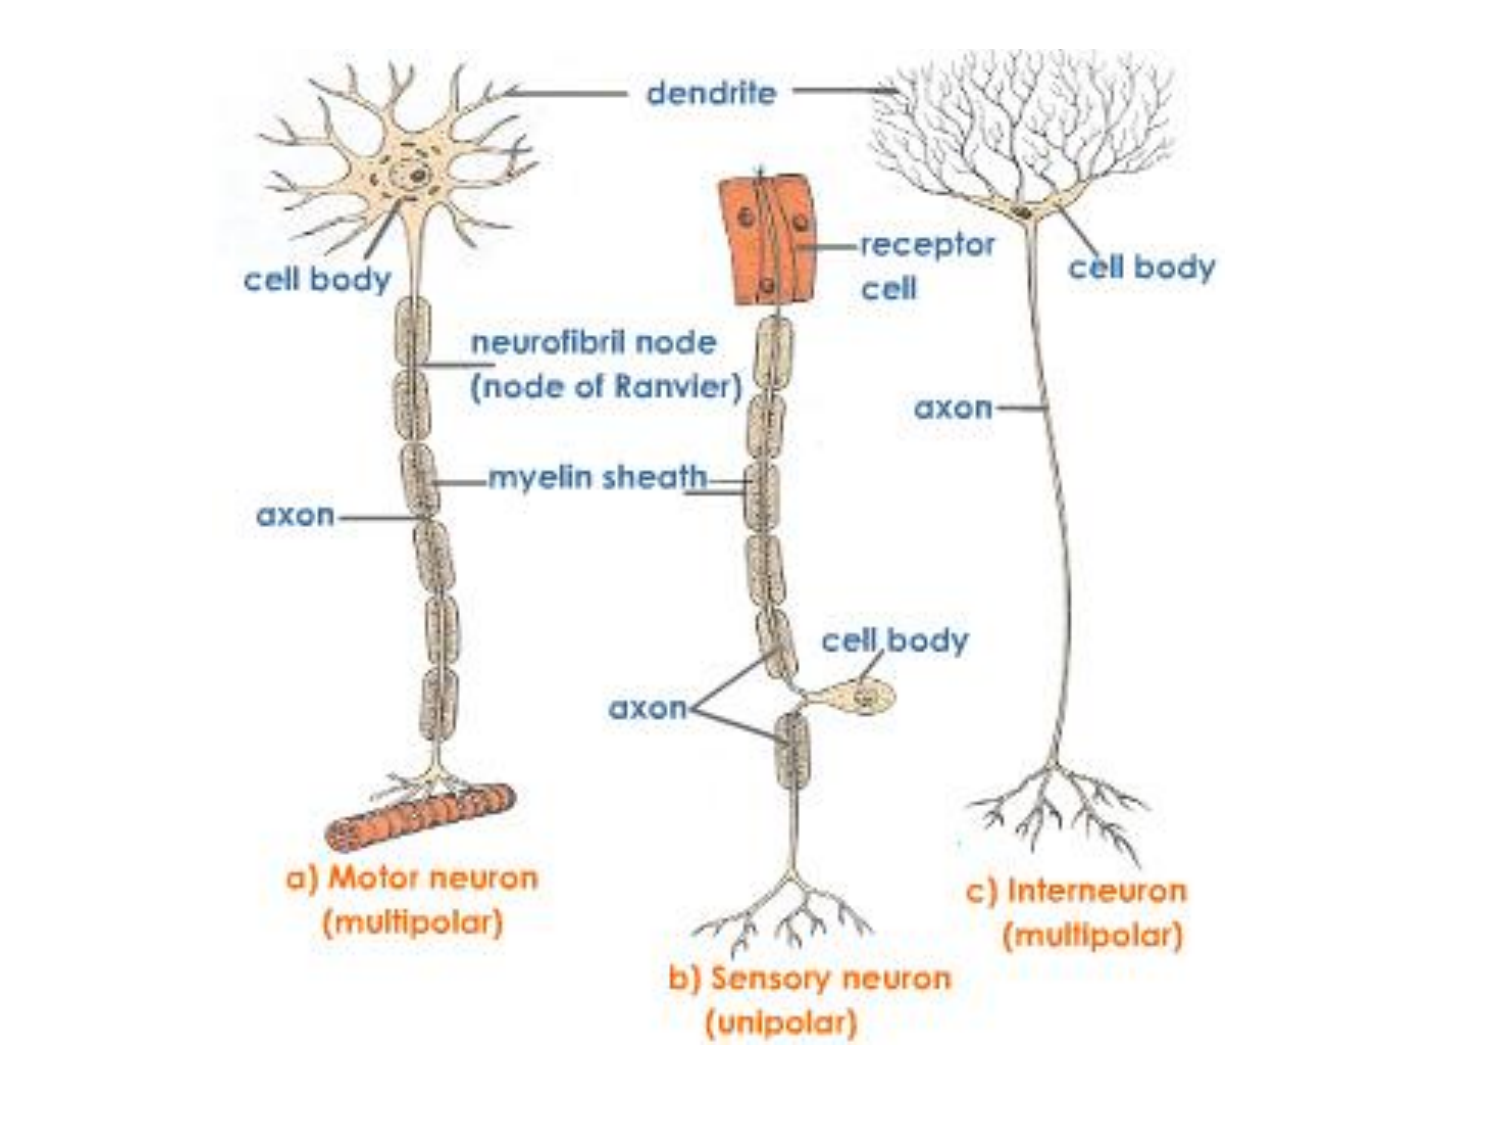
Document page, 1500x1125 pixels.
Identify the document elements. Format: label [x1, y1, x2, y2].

picture [212, 49, 1226, 1045]
